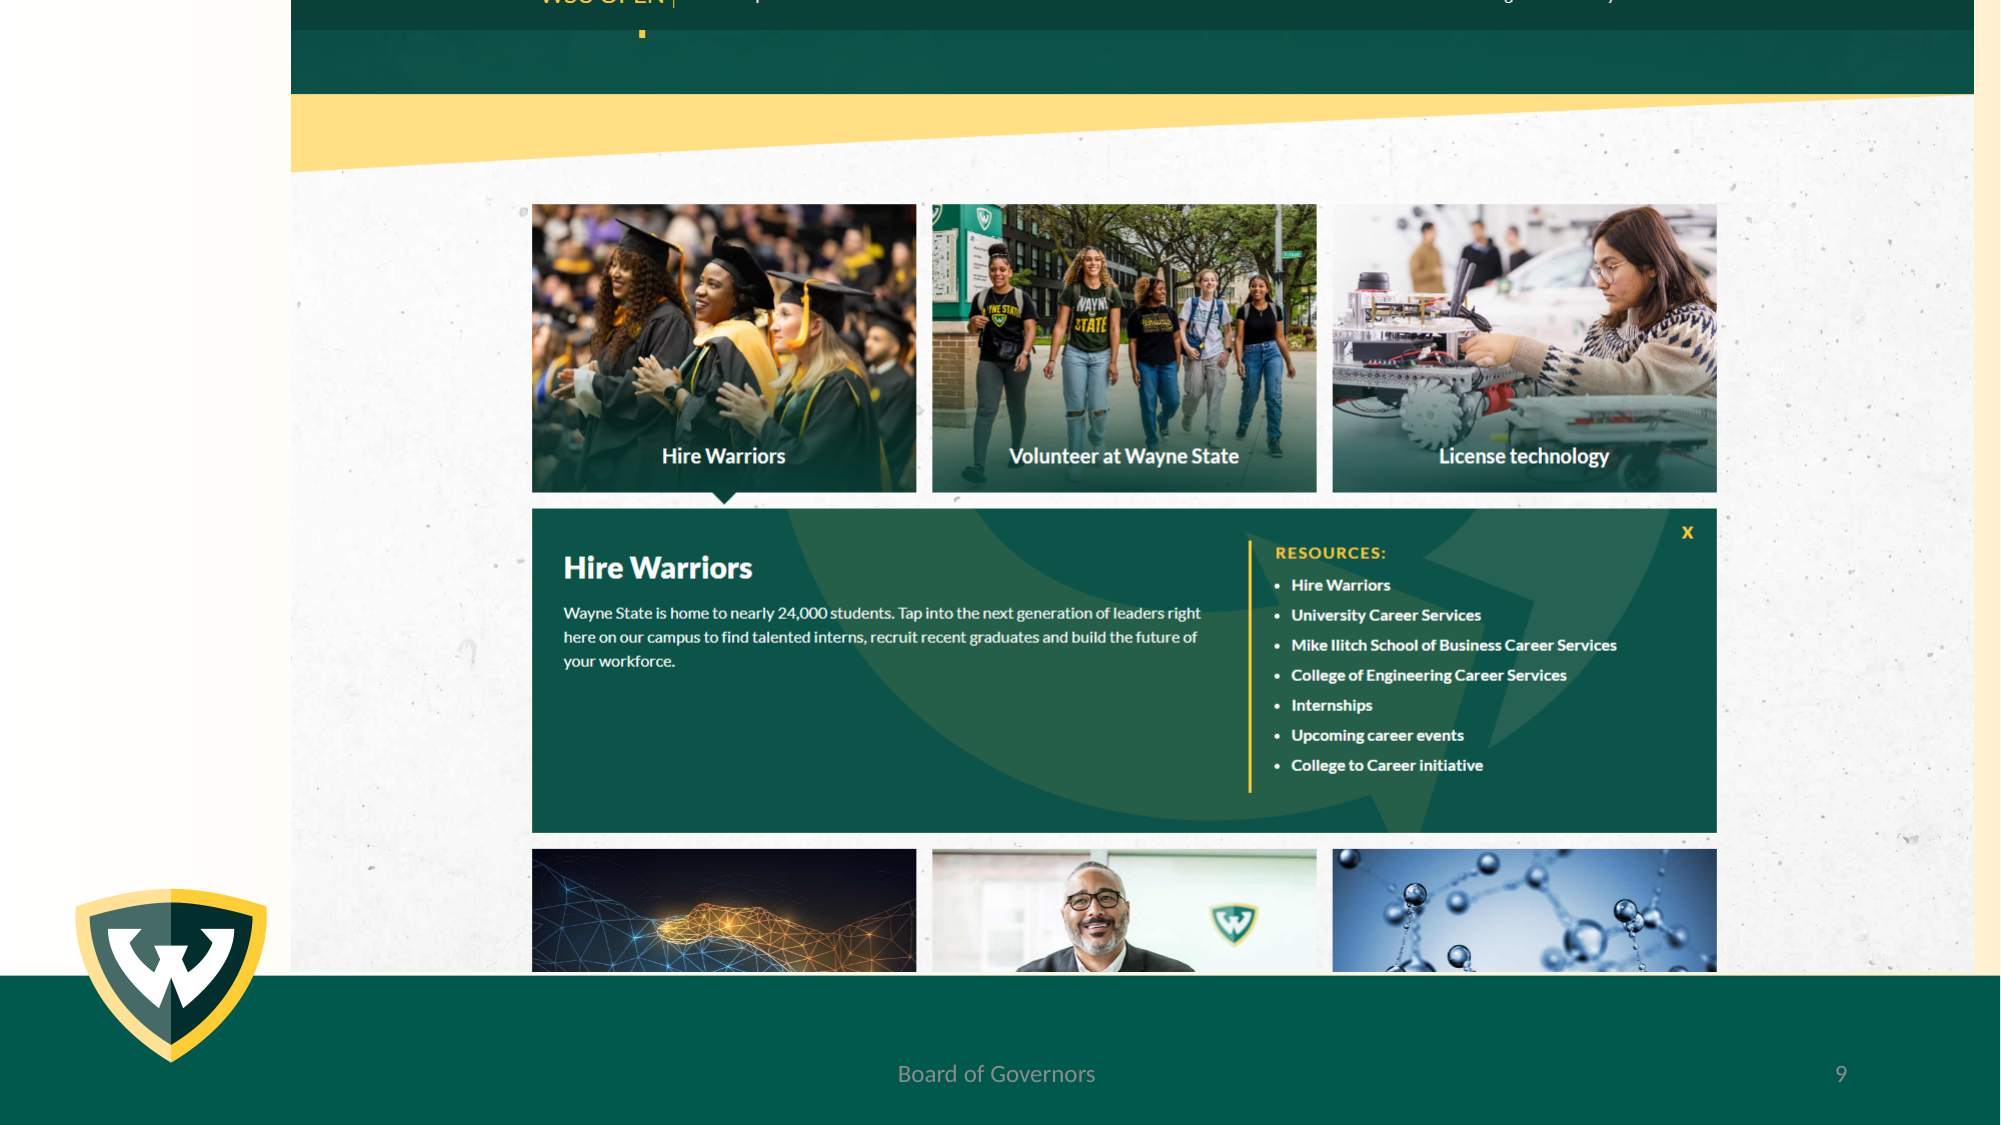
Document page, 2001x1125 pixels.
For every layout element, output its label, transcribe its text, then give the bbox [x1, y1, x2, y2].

footer Board of Governors [662, 1042, 1338, 1103]
picture [0, 0, 2001, 1125]
slide_number 9 [1412, 1042, 1863, 1103]
text_box [274, 1013, 2000, 1089]
